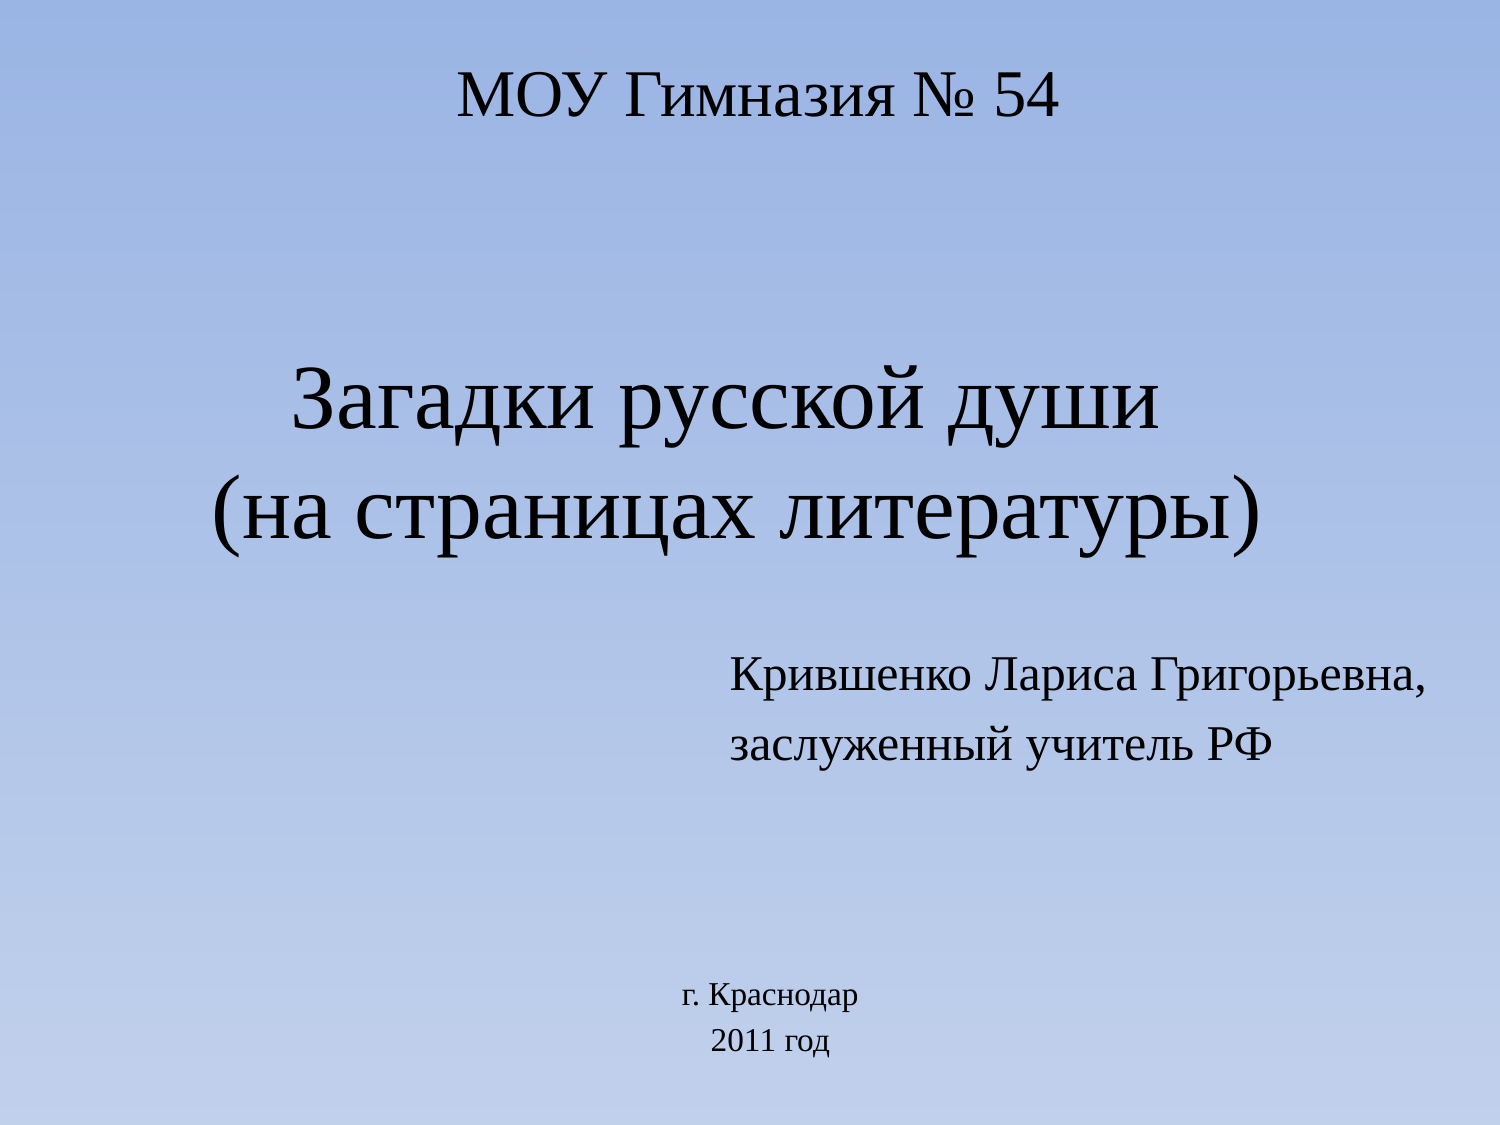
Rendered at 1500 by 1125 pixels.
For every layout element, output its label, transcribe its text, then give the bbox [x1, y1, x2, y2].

subtitle МОУ Гимназия № 54 [230, 42, 1287, 145]
text_box г. Краснодар 2011 год [242, 964, 1299, 1067]
title Загадки русской души (на страницах литературы) [100, 326, 1376, 568]
text_box Крившенко Лариса Григорьевна, заслуженный учитель РФ [714, 633, 1453, 787]
